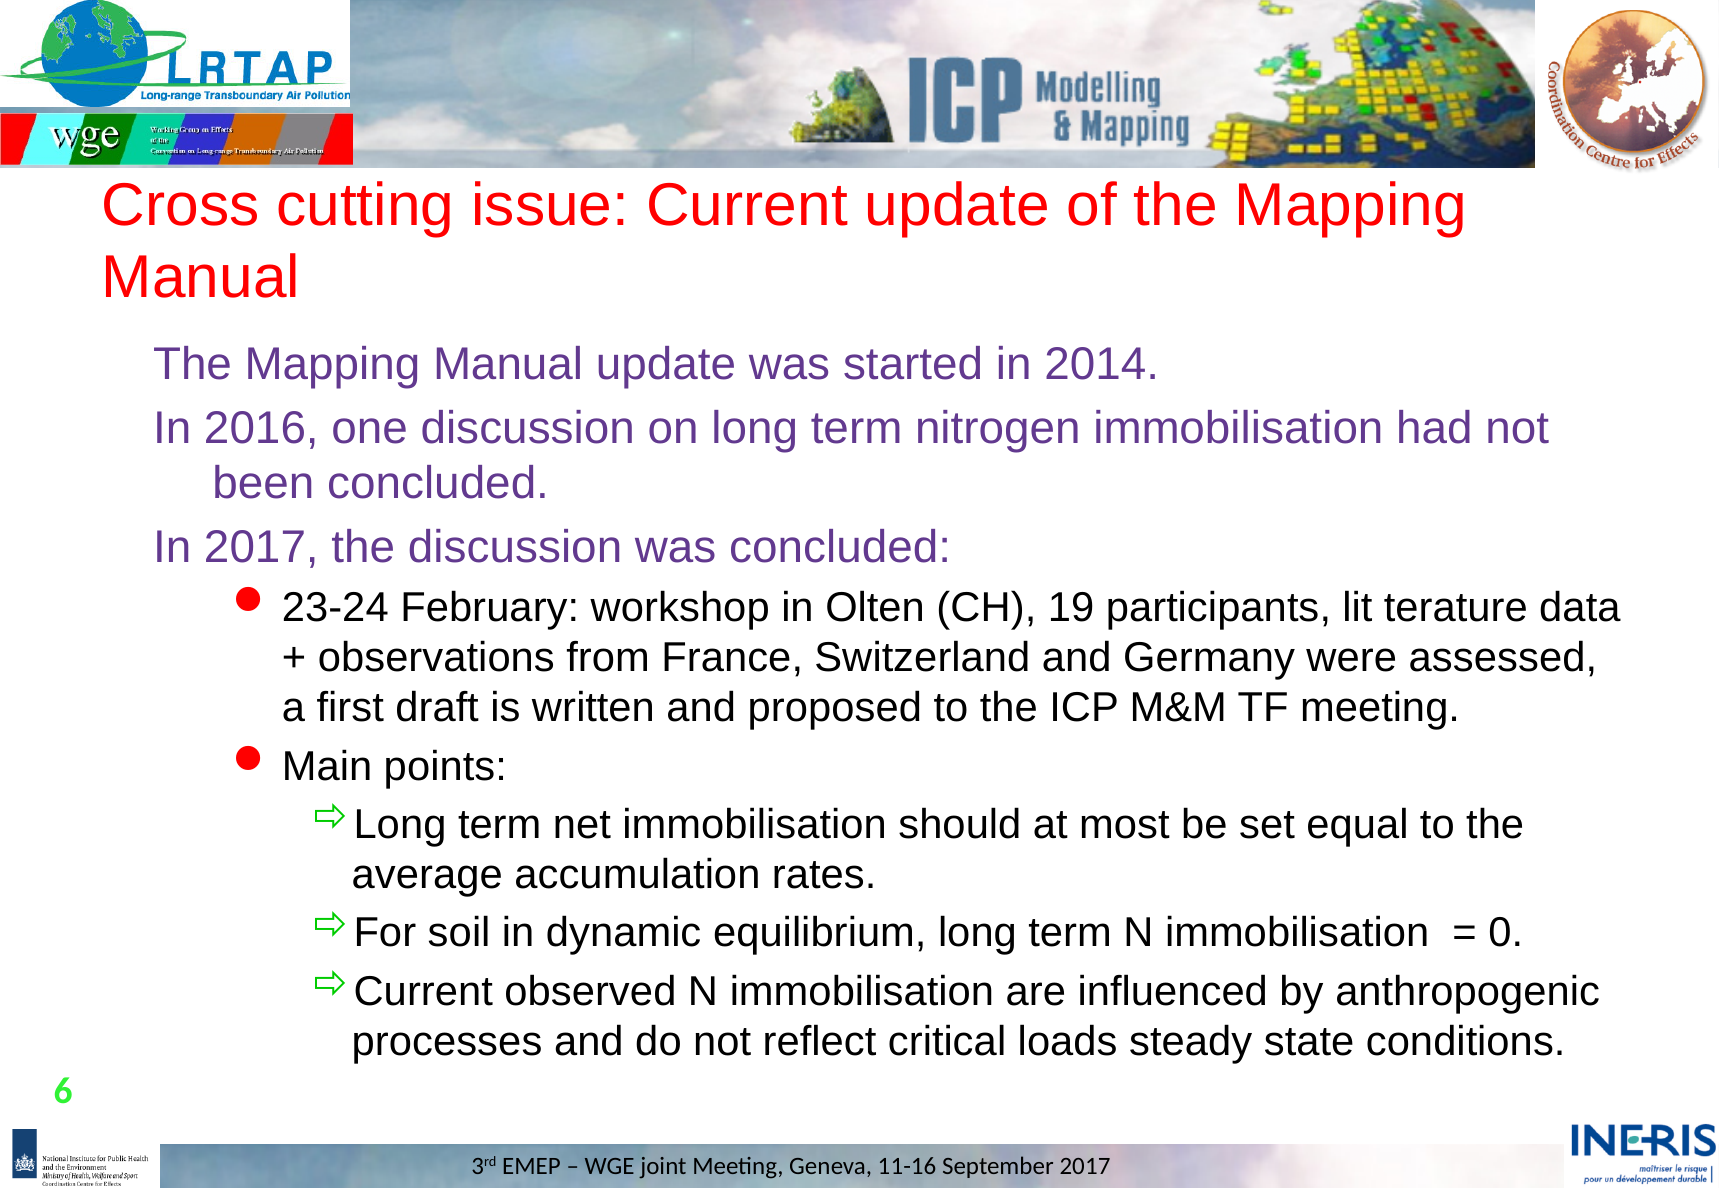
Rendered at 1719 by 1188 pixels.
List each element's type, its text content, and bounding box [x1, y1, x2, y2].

picture [0, 1121, 1719, 1188]
list The Mapping Manual update was started in 2014. In 2016, one discussion on long term nitrogen immobilisation had not been concluded. In 2017, the discussion was concluded: 23-24 February: workshop in Olten (CH), 19 participants, lit terature data + observations from France, Switzerland and Germany were assessed, a first draft is written and proposed to the ICP M&M TF meeting. Main points: Long term net immobilisation should at most be set equal to the average accumulation rates. For soil in dynamic equilibrium, long term N immobilisation = 0. Current observed N immobilisation are influenced by anthropogenic processes and do not reflect critical loads steady state conditions. [136, 325, 1642, 1102]
title Cross cutting issue: Current update of the Mapping Manual [85, 190, 1649, 284]
picture [0, 0, 1719, 178]
